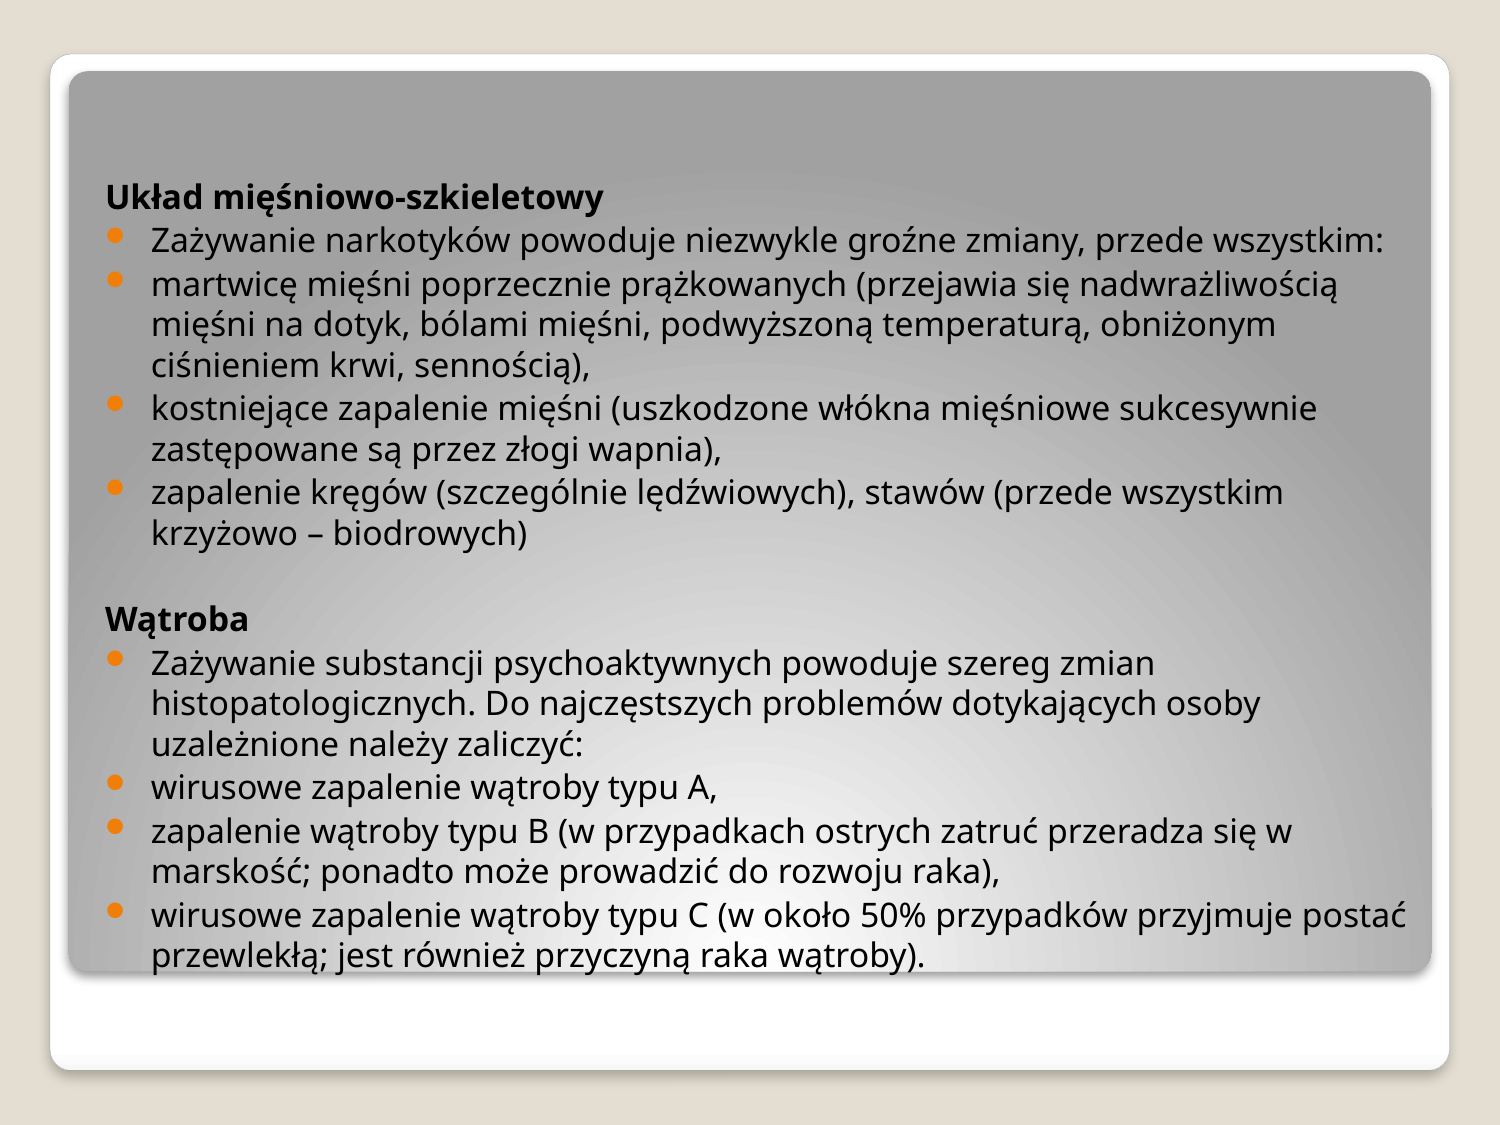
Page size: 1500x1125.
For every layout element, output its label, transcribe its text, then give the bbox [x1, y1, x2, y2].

list Układ mięśniowo-szkieletowy Zażywanie narkotyków powoduje niezwykle groźne zmiany, przede wszystkim: martwicę mięśni poprzecznie prążkowanych (przejawia się nadwrażliwością mięśni na dotyk, bólami mięśni, podwyższoną temperaturą, obniżonym ciśnieniem krwi, sennością), kostniejące zapalenie mięśni (uszkodzone włókna mięśniowe sukcesywnie zastępowane są przez złogi wapnia), zapalenie kręgów (szczególnie lędźwiowych), stawów (przede wszystkim krzyżowo – biodrowych) Wątroba Zażywanie substancji psychoaktywnych powoduje szereg zmian histopatologicznych. Do najczęstszych problemów dotykających osoby uzależnione należy zaliczyć: wirusowe zapalenie wątroby typu A, zapalenie wątroby typu B (w przypadkach ostrych zatruć przeradza się w marskość; ponadto może prowadzić do rozwoju raka), wirusowe zapalenie wątroby typu C (w około 50% przypadków przyjmuje postać przewlekłą; jest również przyczyną raka wątroby). [75, 117, 1425, 1005]
